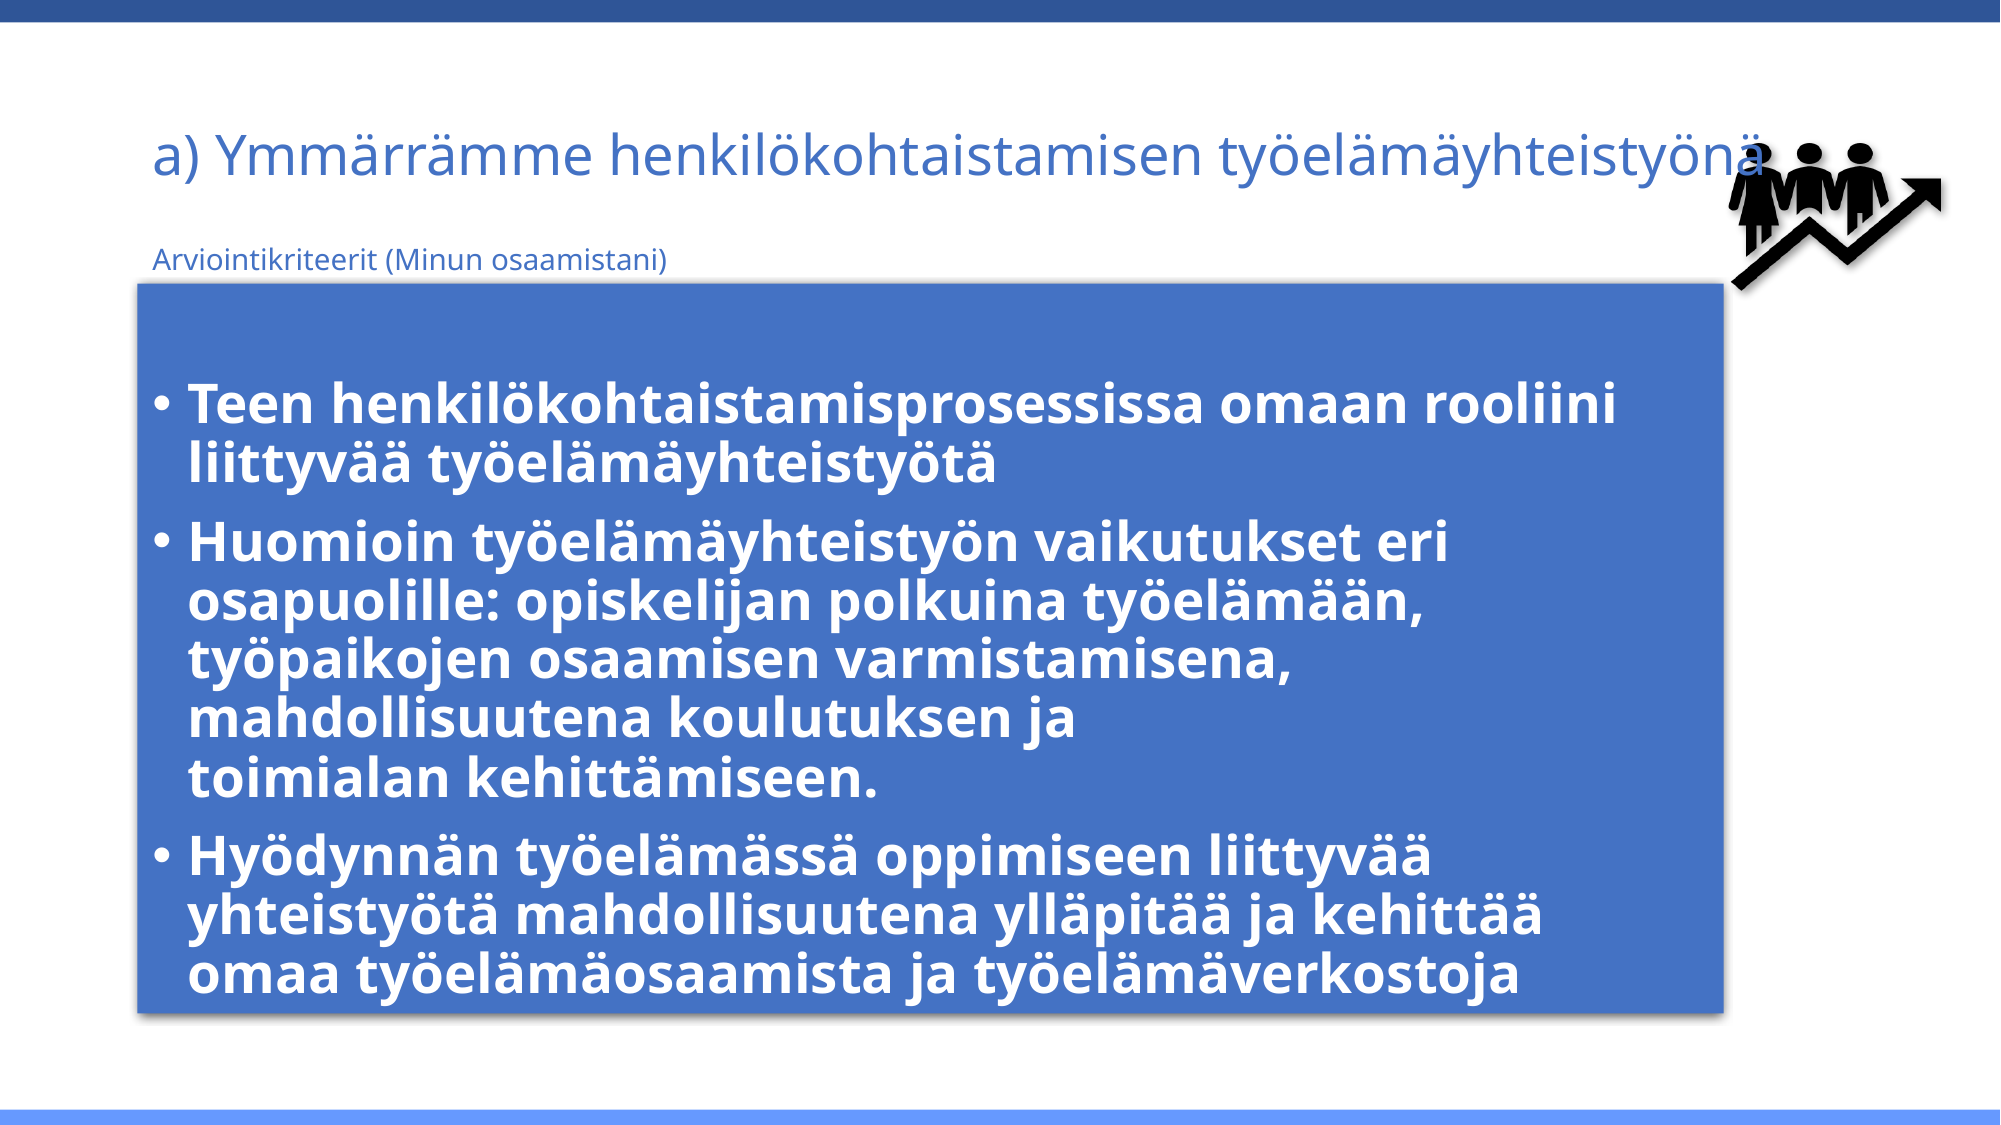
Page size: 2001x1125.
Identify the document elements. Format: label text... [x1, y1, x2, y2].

picture [1713, 111, 1956, 314]
title Arviointikriteerit (Minun osaamistani) [137, 236, 1711, 280]
text_box a) Ymmärrämme henkilökohtaistamisen työelämäyhteistyönä [137, 65, 1863, 195]
list Teen henkilökohtaistamisprosessissa omaan rooliini liittyvää työelämäyhteistyötä Huomioin työelämäyhteistyön vaikutukset eri osapuolille: opiskelijan polkuina työelämään, työpaikojen osaamisen varmistamisena, mahdollisuutena koulutuksen ja toimialan kehittämiseen. Hyödynnän työelämässä oppimiseen liittyvää yhteistyötä mahdollisuutena ylläpitää ja kehittää omaa työelämäosaamista ja työelämäverkostoja [137, 283, 1724, 1014]
